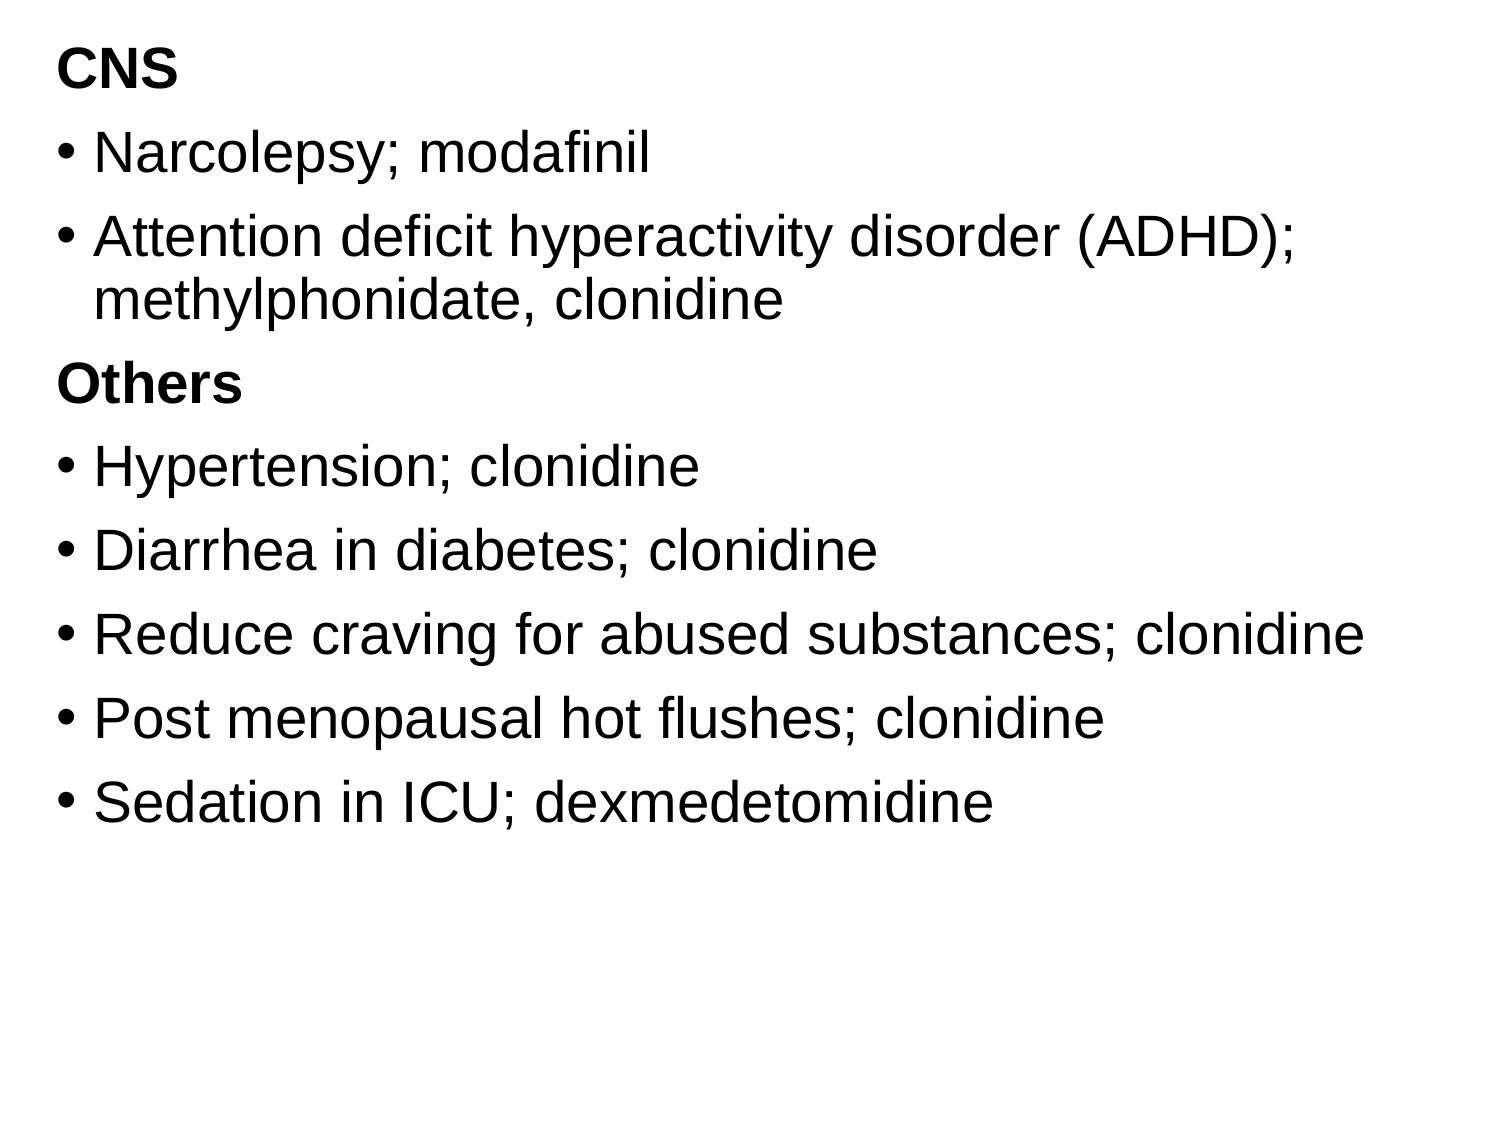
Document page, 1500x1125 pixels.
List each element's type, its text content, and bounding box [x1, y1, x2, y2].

list CNS Narcolepsy; modafinil Attention deficit hyperactivity disorder (ADHD); methylphonidate, clonidine Others Hypertension; clonidine Diarrhea in diabetes; clonidine Reduce craving for abused substances; clonidine Post menopausal hot flushes; clonidine Sedation in ICU; dexmedetomidine [41, 30, 1471, 1094]
